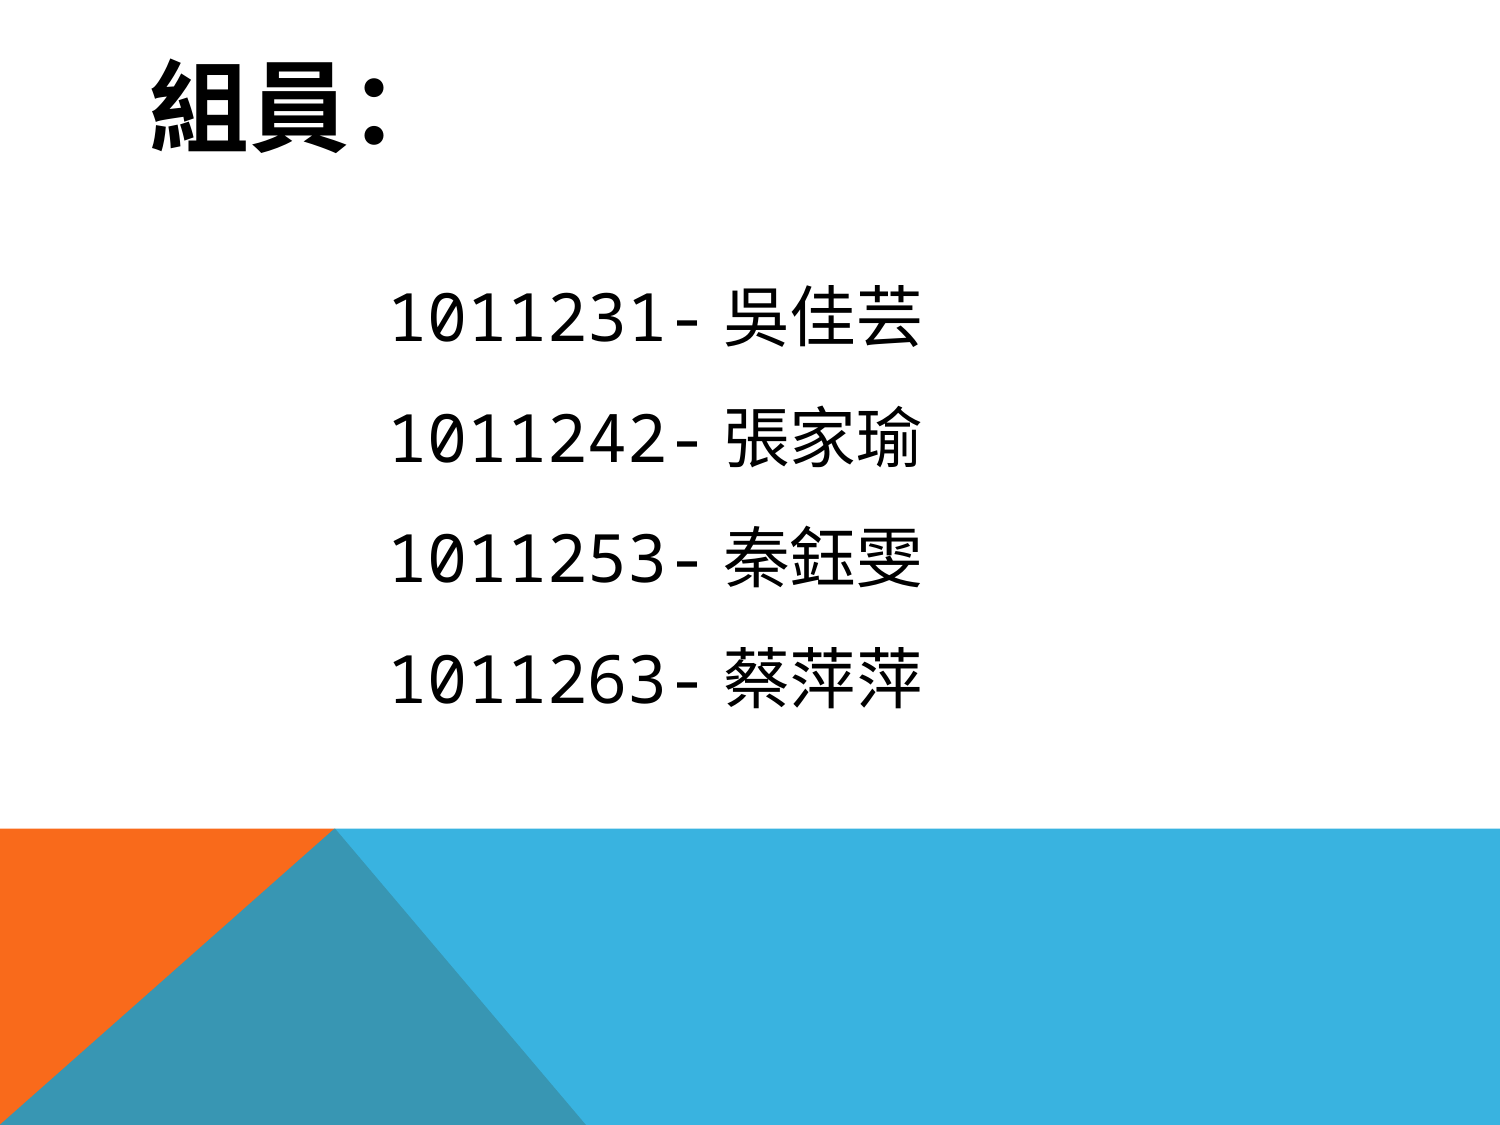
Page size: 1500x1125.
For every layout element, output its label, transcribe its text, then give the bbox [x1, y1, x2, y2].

title 組員： [134, 59, 1369, 150]
list 1011231-吳佳芸 1011242-張家瑜 1011253-秦鈺雯 1011263-蔡萍萍 [371, 243, 1129, 740]
